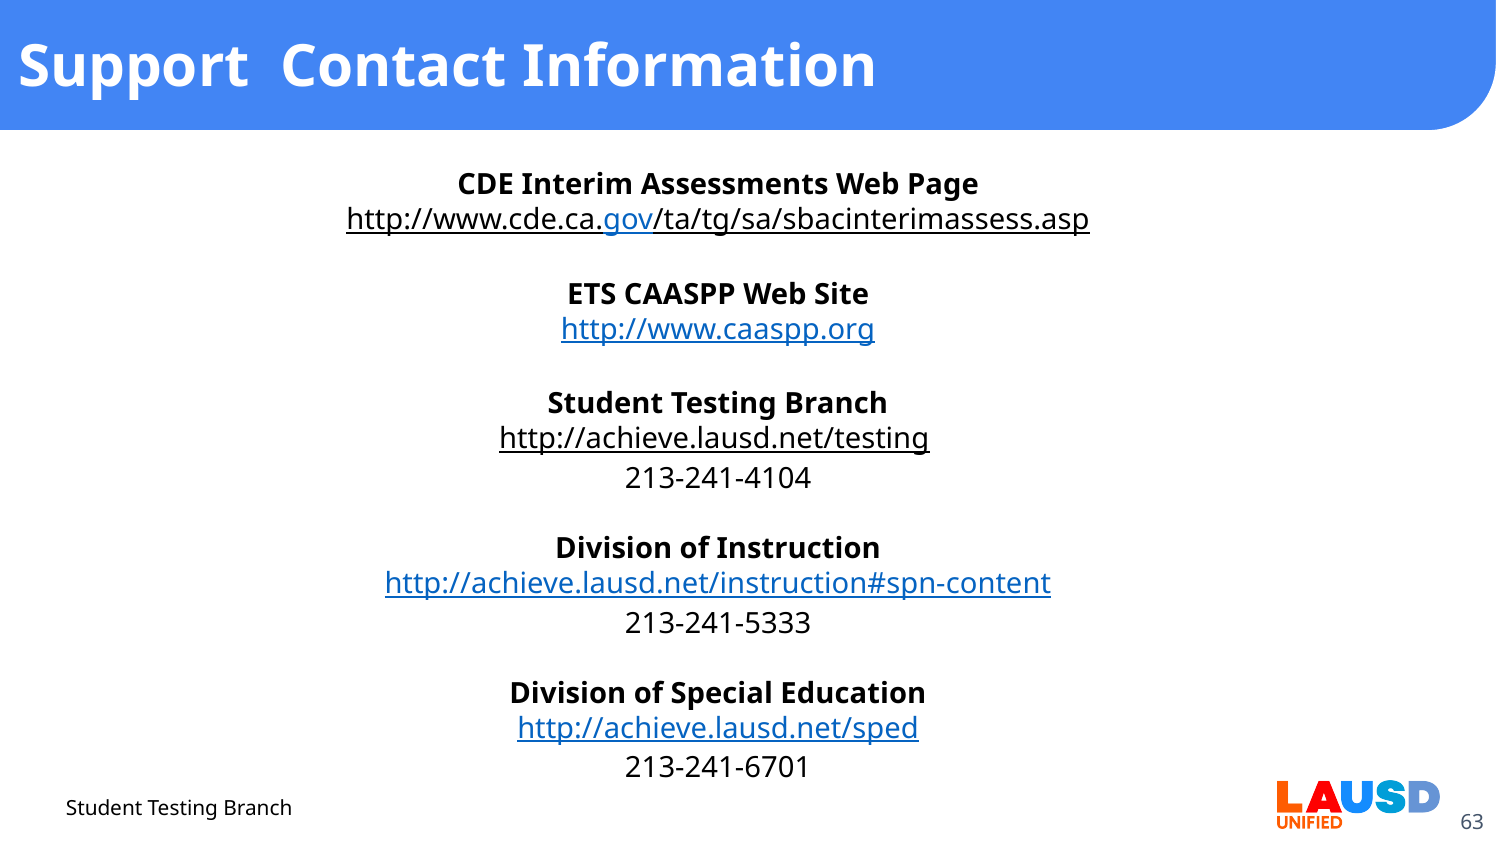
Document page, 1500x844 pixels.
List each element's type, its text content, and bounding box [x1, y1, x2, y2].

title Support Contact Information [6, 0, 1424, 127]
picture [1277, 780, 1440, 829]
text_box CDE Interim Assessments Web Page http://www.cde.ca.gov/ta/tg/sa/sbacinterimassess.asp ETS CAASPP Web Site http://www.caaspp.org Student Testing Branch http://achieve.lausd.net/testing 213-241-4104 Division of Instruction http://achieve.lausd.net/instruction#spn-content 213-241-5333 Division of Special Education http://achieve.lausd.net/sped 213-241-6701 [27, 157, 1409, 792]
